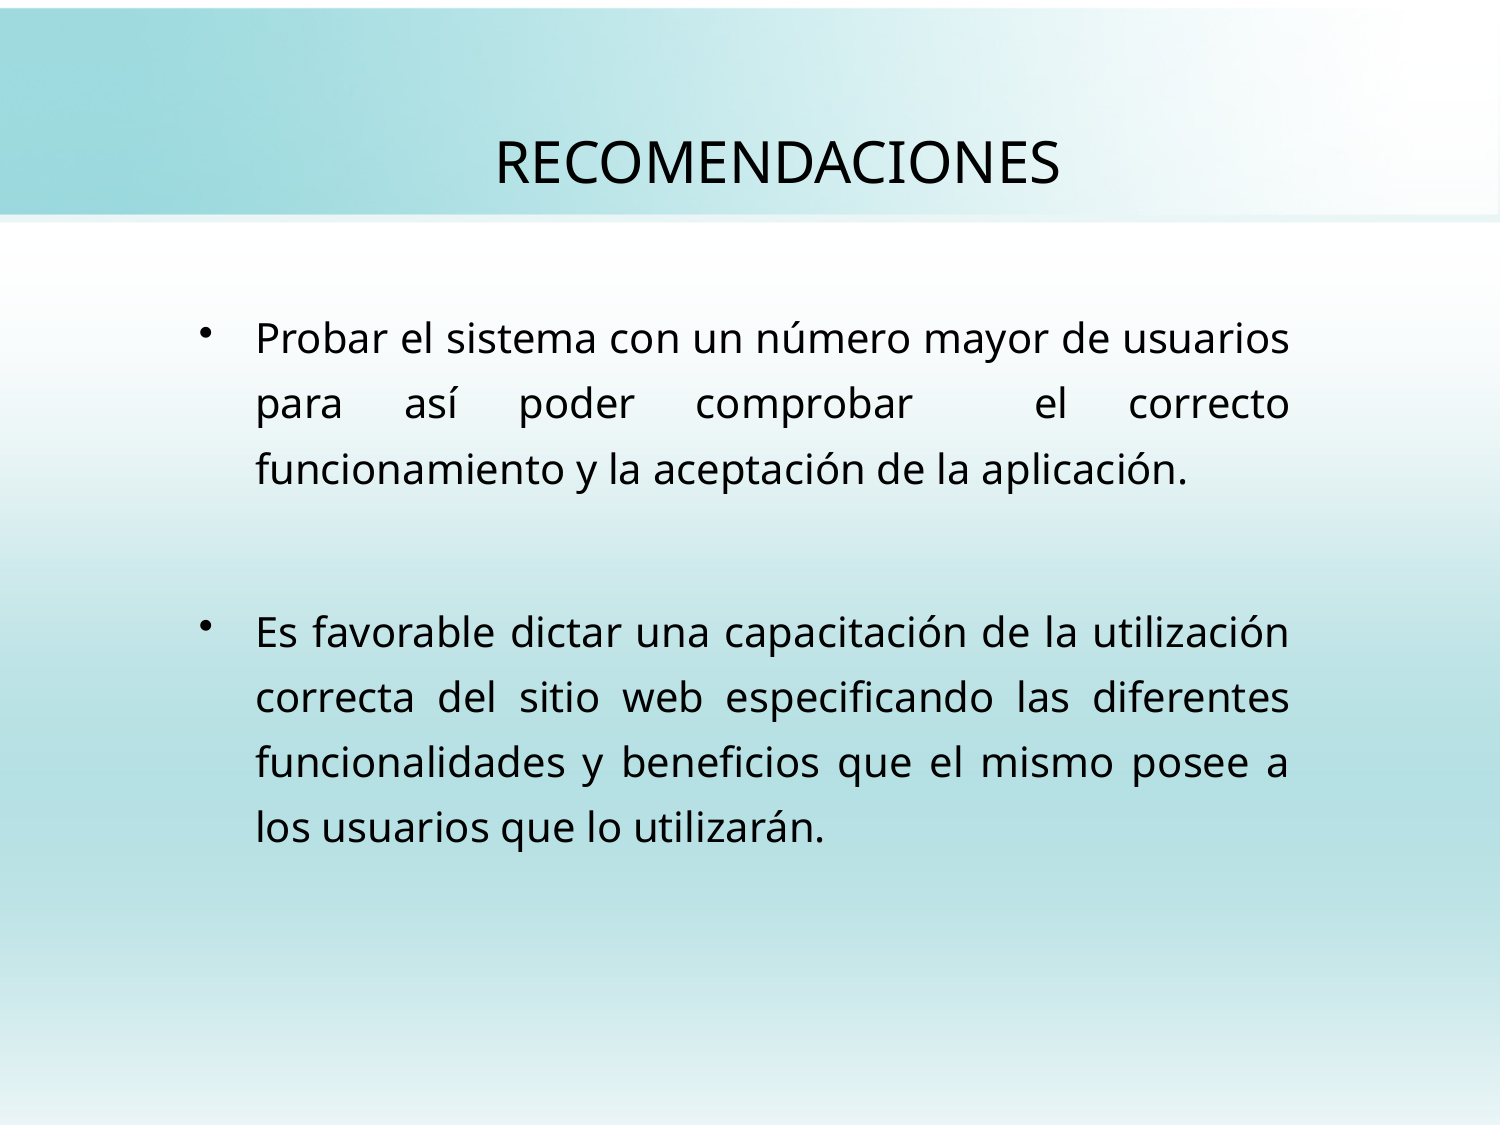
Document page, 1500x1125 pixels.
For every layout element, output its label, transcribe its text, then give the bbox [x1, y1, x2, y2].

picture [0, 0, 1500, 1125]
title RECOMENDACIONES [216, 36, 1340, 203]
list Probar el sistema con un número mayor de usuarios para así poder comprobar el correcto funcionamiento y la aceptación de la aplicación. Es favorable dictar una capacitación de la utilización correcta del sitio web especificando las diferentes funcionalidades y beneficios que el mismo posee a los usuarios que lo utilizarán. [183, 222, 1307, 1003]
